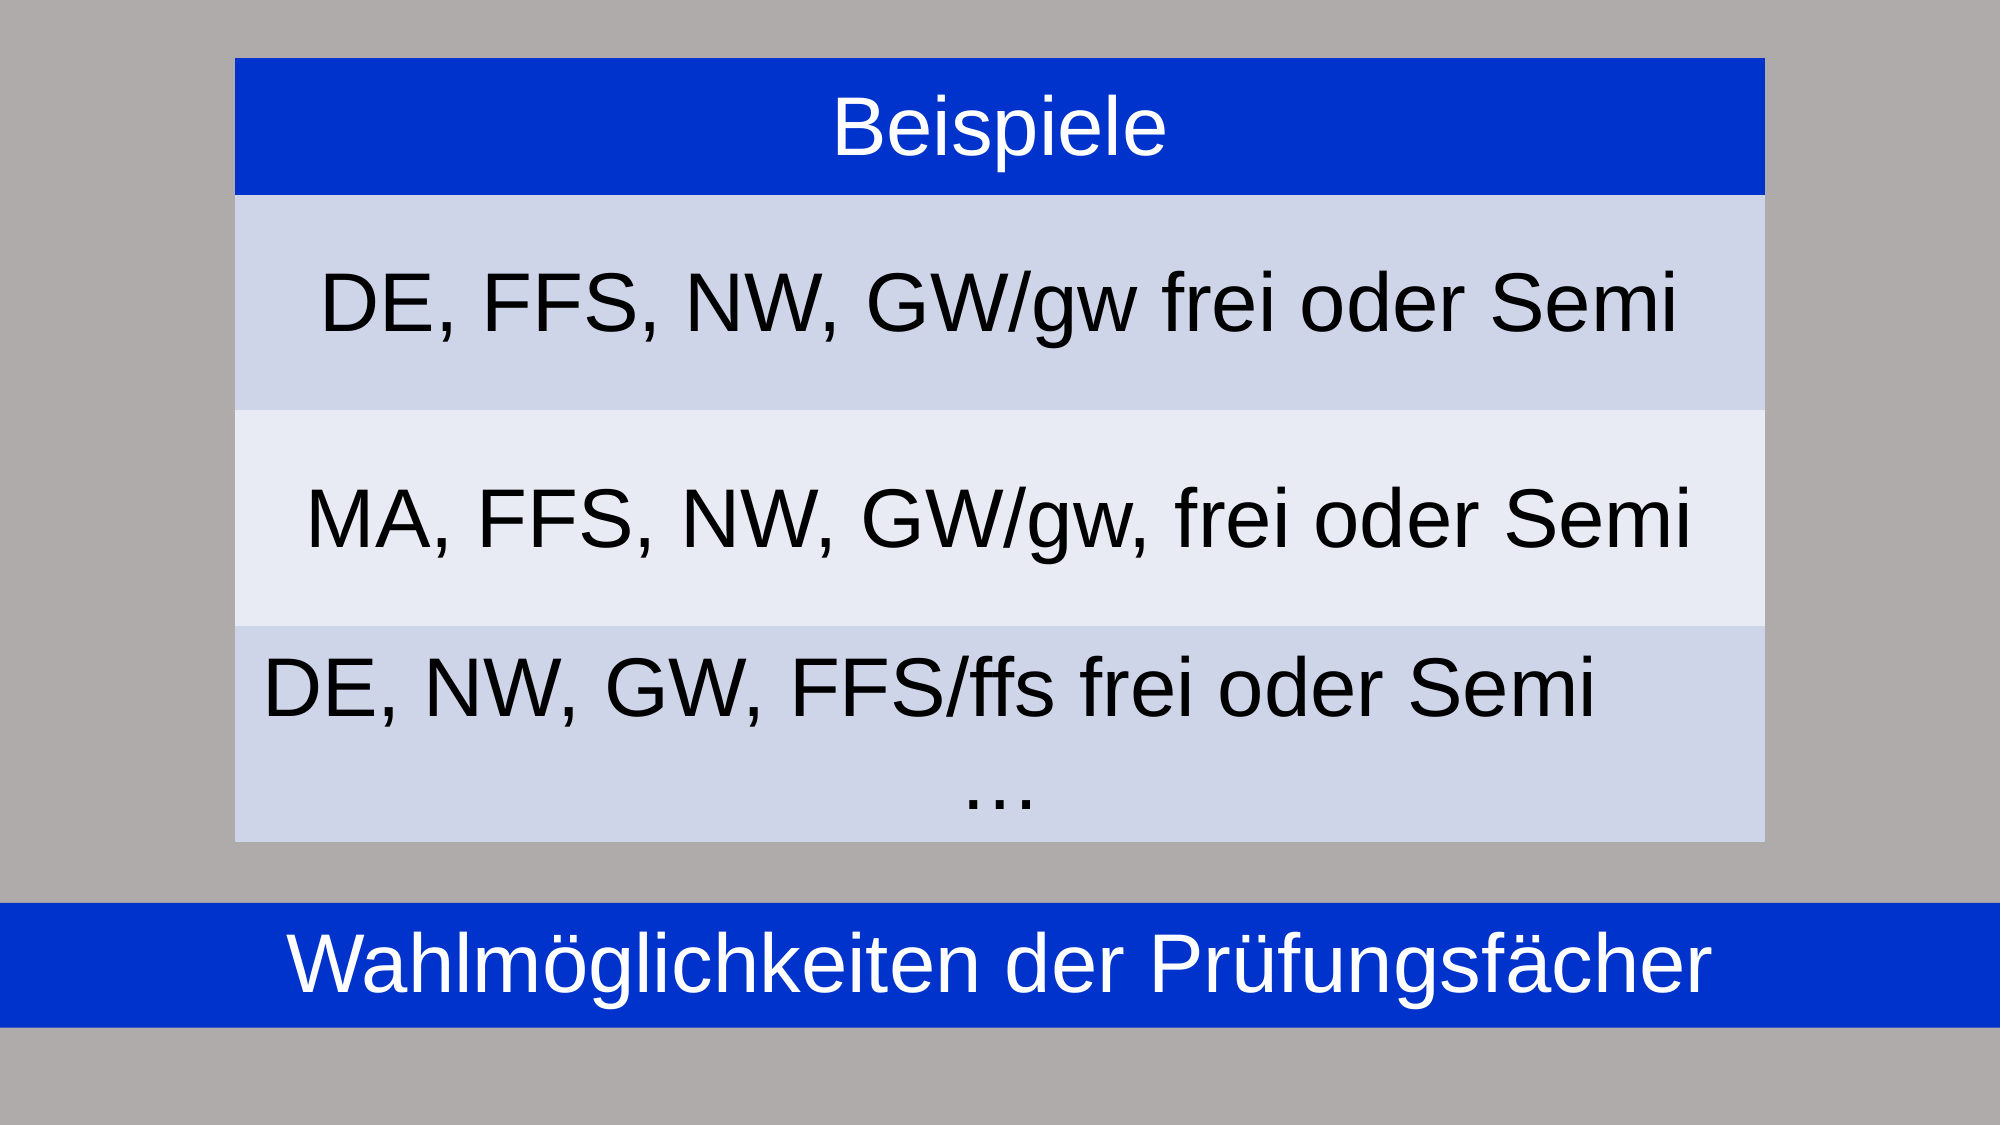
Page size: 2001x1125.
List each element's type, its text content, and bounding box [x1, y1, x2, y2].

table_cell MA, FFS, NW, GW/gw, frei oder Semi [235, 410, 1765, 626]
table_cell DE, FFS, NW, GW/gw frei oder Semi [235, 195, 1765, 410]
subtitle Wahlmöglichkeiten der Prüfungsfächer [0, 902, 2000, 1028]
table_header Beispiele [235, 58, 1765, 195]
table_cell DE, NW, GW, FFS/ffs frei oder Semi … [235, 626, 1765, 842]
